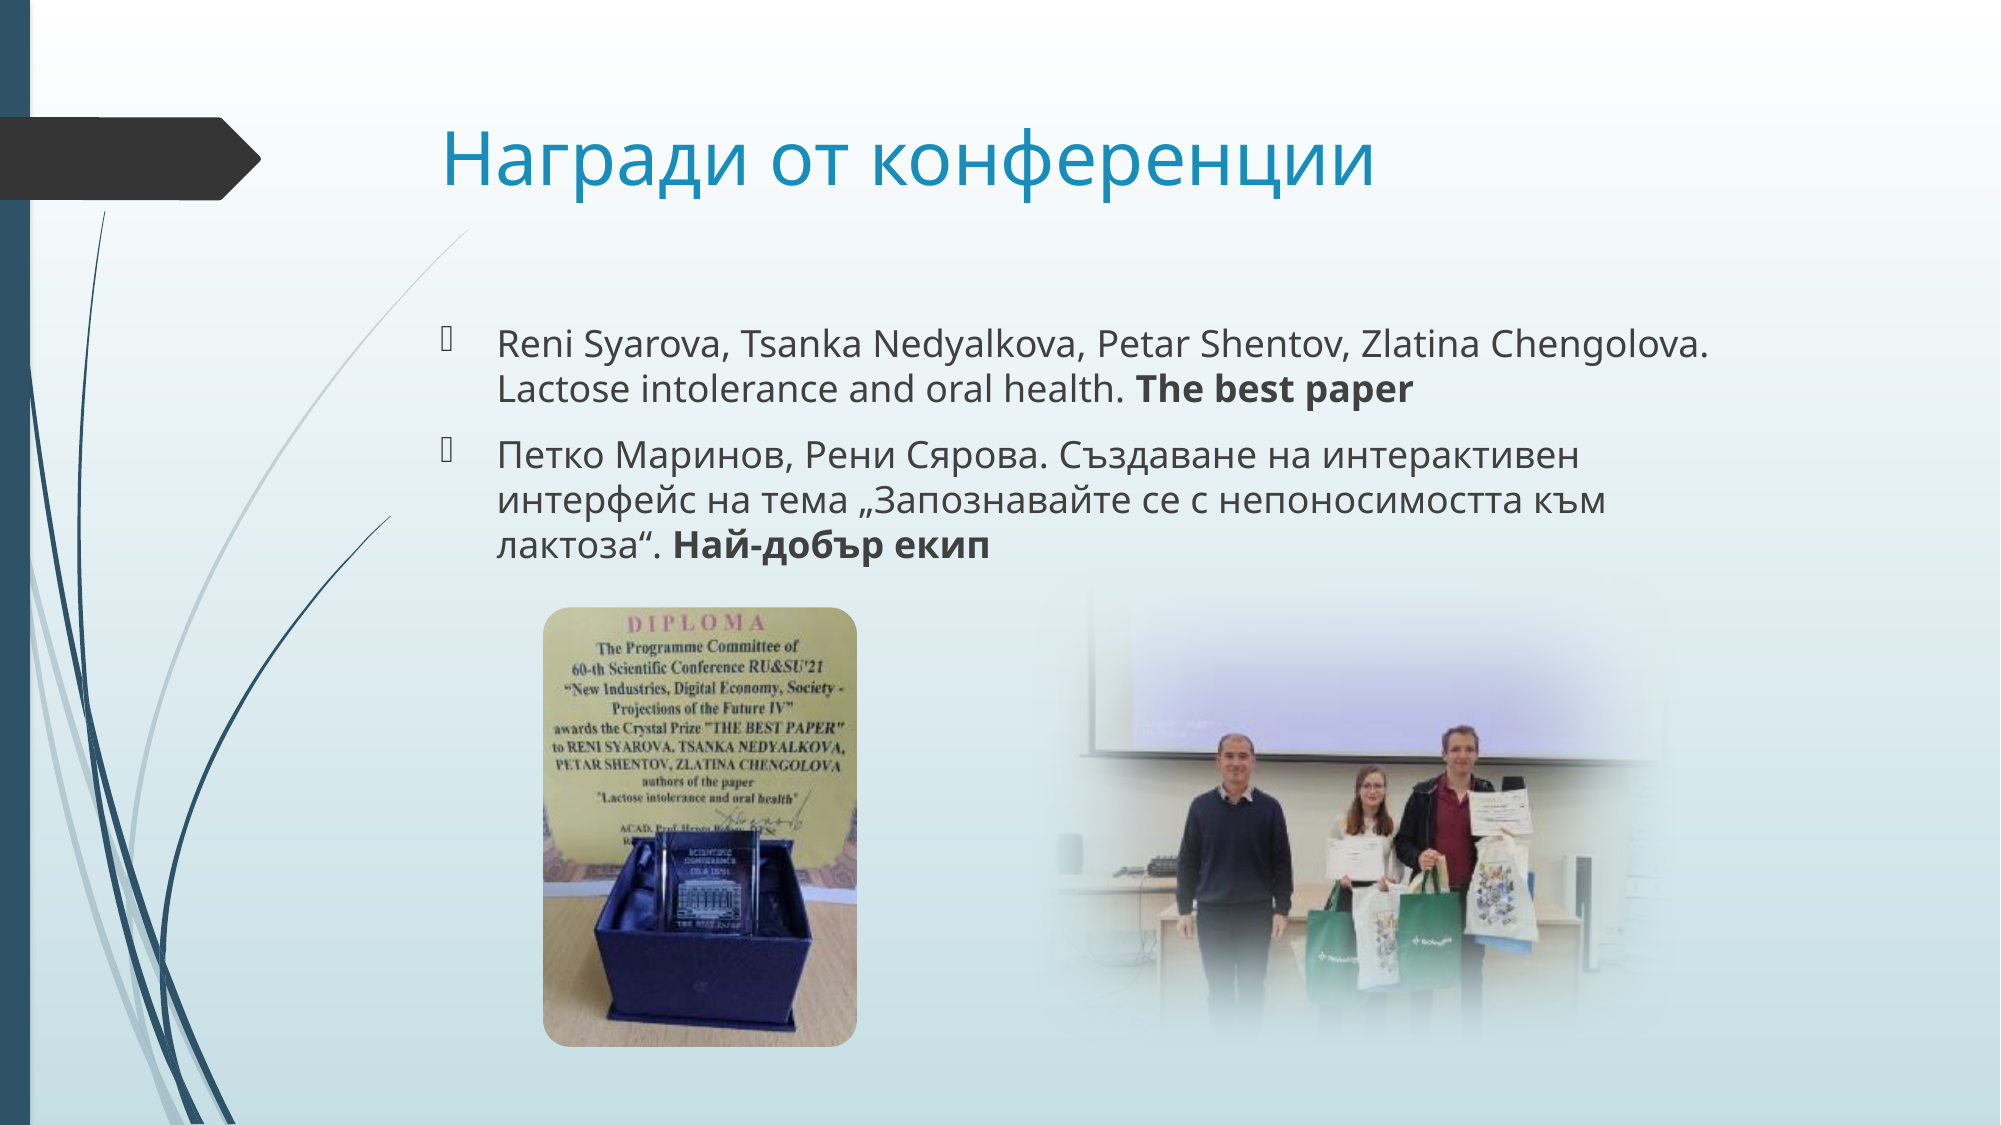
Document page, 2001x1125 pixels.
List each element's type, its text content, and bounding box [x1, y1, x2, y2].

list Reni Syarova, Tsanka Nedyalkova, Petar Shentov, Zlatina Chengolova. Lactose intolerance and oral health. The best paper Петко Маринов, Рени Сярова. Създаване на интерактивен интерфейс на тема „Запознавайте се с непоносимостта към лактоза“. Най-добър екип [425, 312, 1766, 933]
picture [1026, 562, 1682, 1053]
title Награди от конференции [425, 102, 1888, 313]
picture [542, 607, 858, 1048]
